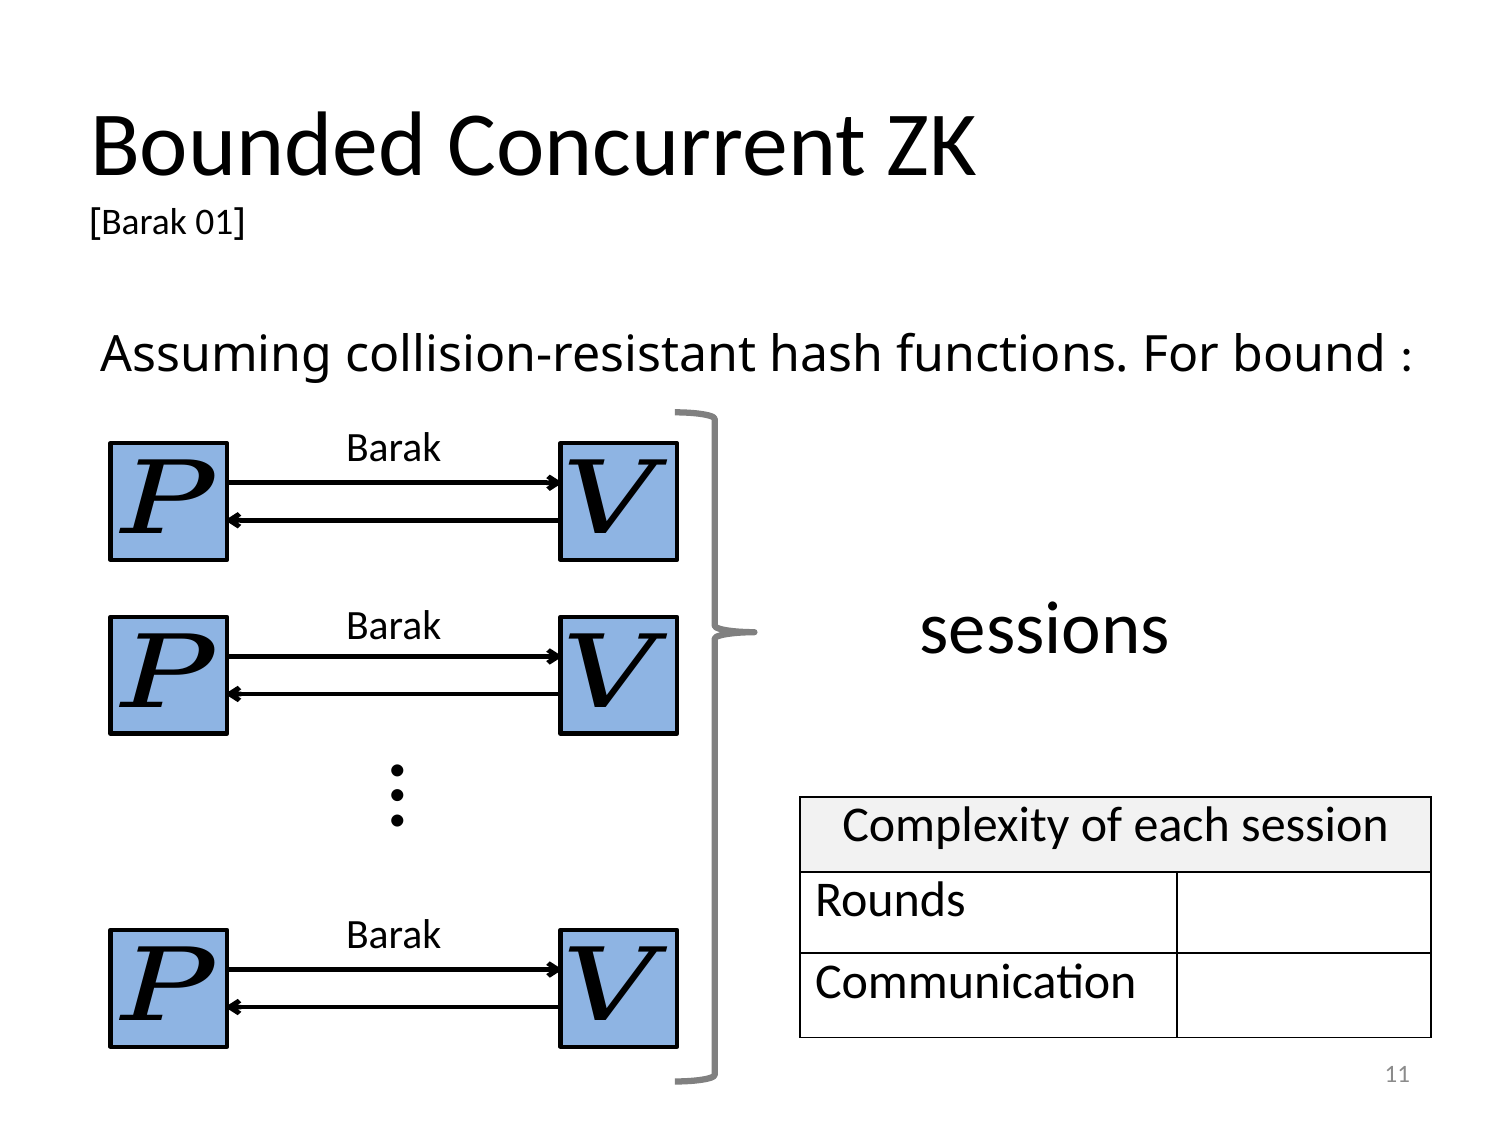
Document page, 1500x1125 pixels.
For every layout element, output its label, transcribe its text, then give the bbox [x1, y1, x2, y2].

text_box Barak [225, 590, 563, 656]
title Bounded Concurrent ZK [75, 45, 1425, 233]
text_box [Barak 01] [74, 189, 261, 250]
slide_number 11 [1074, 1042, 1425, 1103]
text_box … [365, 746, 501, 872]
text_box [674, 411, 756, 1083]
text_box Barak [225, 412, 563, 478]
text_box Barak [225, 899, 563, 965]
